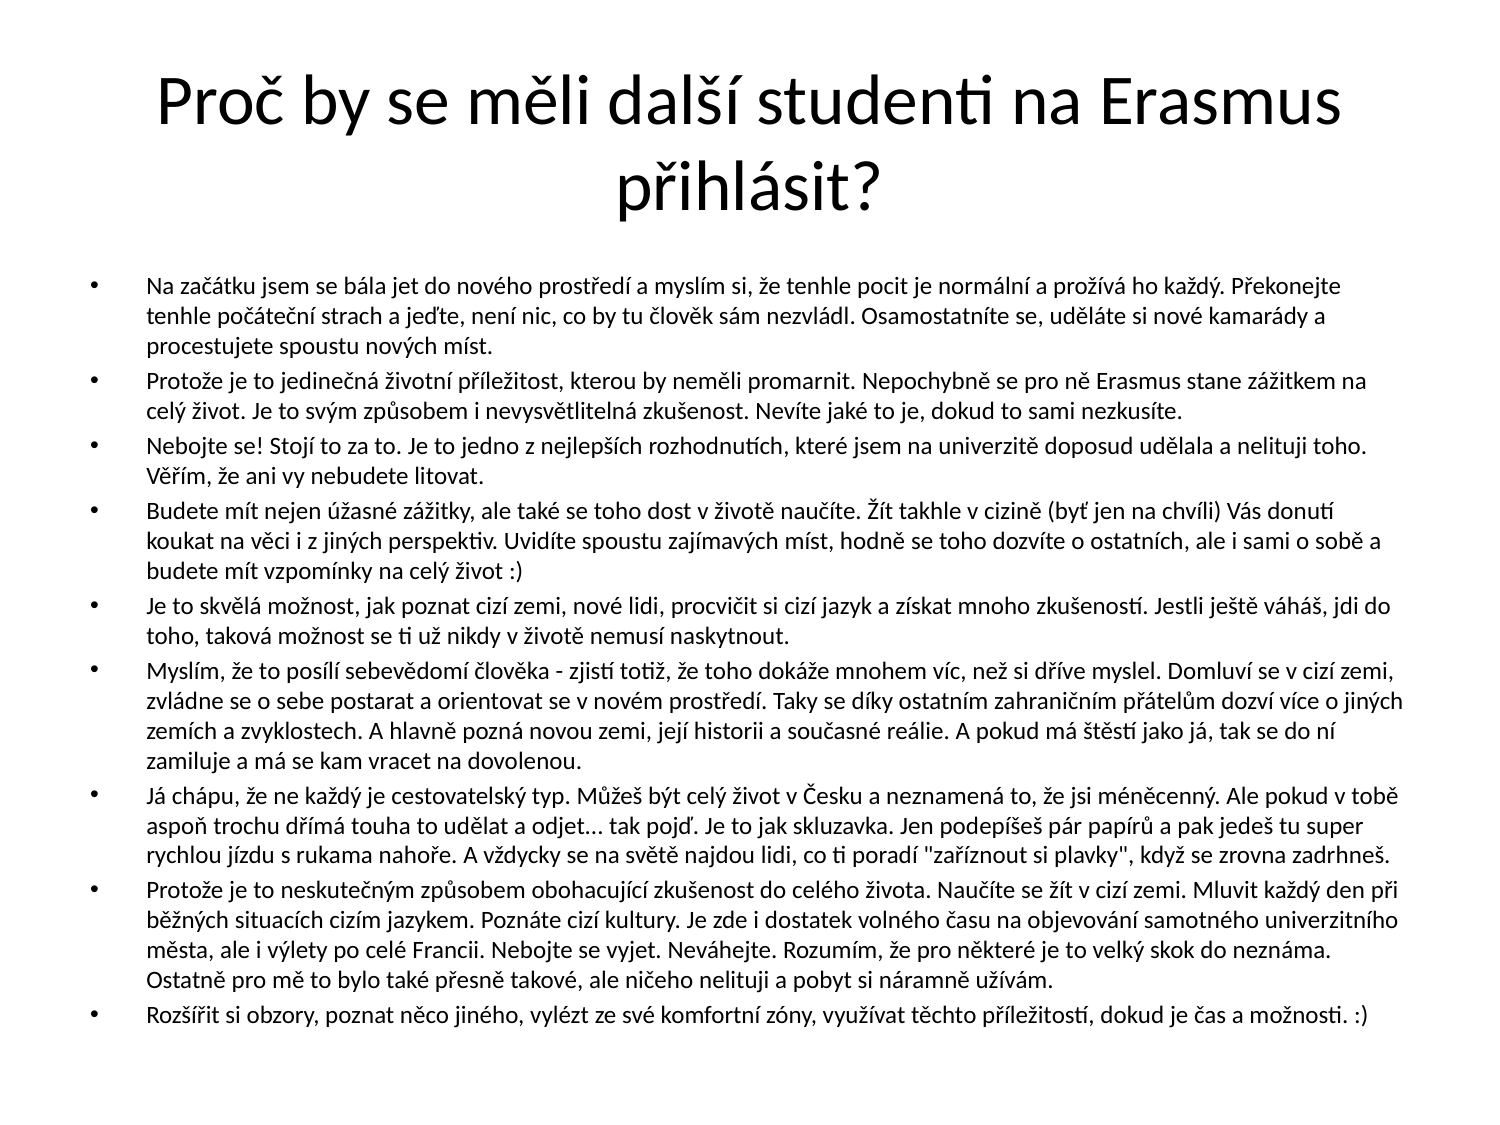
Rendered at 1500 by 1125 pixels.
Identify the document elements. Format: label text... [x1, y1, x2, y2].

title Proč by se měli další studenti na Erasmus přihlásit? [75, 45, 1425, 233]
list Na začátku jsem se bála jet do nového prostředí a myslím si, že tenhle pocit je normální a prožívá ho každý. Překonejte tenhle počáteční strach a jeďte, není nic, co by tu člověk sám nezvládl. Osamostatníte se, uděláte si nové kamarády a procestujete spoustu nových míst. Protože je to jedinečná životní příležitost, kterou by neměli promarnit. Nepochybně se pro ně Erasmus stane zážitkem na celý život. Je to svým způsobem i nevysvětlitelná zkušenost. Nevíte jaké to je, dokud to sami nezkusíte. Nebojte se! Stojí to za to. Je to jedno z nejlepších rozhodnutích, které jsem na univerzitě doposud udělala a nelituji toho. Věřím, že ani vy nebudete litovat. Budete mít nejen úžasné zážitky, ale také se toho dost v životě naučíte. Žít takhle v cizině (byť jen na chvíli) Vás donutí koukat na věci i z jiných perspektiv. Uvidíte spoustu zajímavých míst, hodně se toho dozvíte o ostatních, ale i sami o sobě a budete mít vzpomínky na celý život :) Je to skvělá možnost, jak poznat cizí zemi, nové lidi, procvičit si cizí jazyk a získat mnoho zkušeností. Jestli ještě váháš, jdi do toho, taková možnost se ti už nikdy v životě nemusí naskytnout. Myslím, že to posílí sebevědomí člověka - zjistí totiž, že toho dokáže mnohem víc, než si dříve myslel. Domluví se v cizí zemi, zvládne se o sebe postarat a orientovat se v novém prostředí. Taky se díky ostatním zahraničním přátelům dozví více o jiných zemích a zvyklostech. A hlavně pozná novou zemi, její historii a současné reálie. A pokud má štěstí jako já, tak se do ní zamiluje a má se kam vracet na dovolenou. Já chápu, že ne každý je cestovatelský typ. Můžeš být celý život v Česku a neznamená to, že jsi méněcenný. Ale pokud v tobě aspoň trochu dřímá touha to udělat a odjet... tak pojď. Je to jak skluzavka. Jen podepíšeš pár papírů a pak jedeš tu super rychlou jízdu s rukama nahoře. A vždycky se na světě najdou lidi, co ti poradí "zaříznout si plavky", když se zrovna zadrhneš. Protože je to neskutečným způsobem obohacující zkušenost do celého života. Naučíte se žít v cizí zemi. Mluvit každý den při běžných situacích cizím jazykem. Poznáte cizí kultury. Je zde i dostatek volného času na objevování samotného univerzitního města, ale i výlety po celé Francii. Nebojte se vyjet. Neváhejte. Rozumím, že pro některé je to velký skok do neznáma. Ostatně pro mě to bylo také přesně takové, ale ničeho nelituji a pobyt si náramně užívám. Rozšířit si obzory, poznat něco jiného, vylézt ze své komfortní zóny, využívat těchto příležitostí, dokud je čas a možnosti. :) [75, 262, 1425, 1005]
